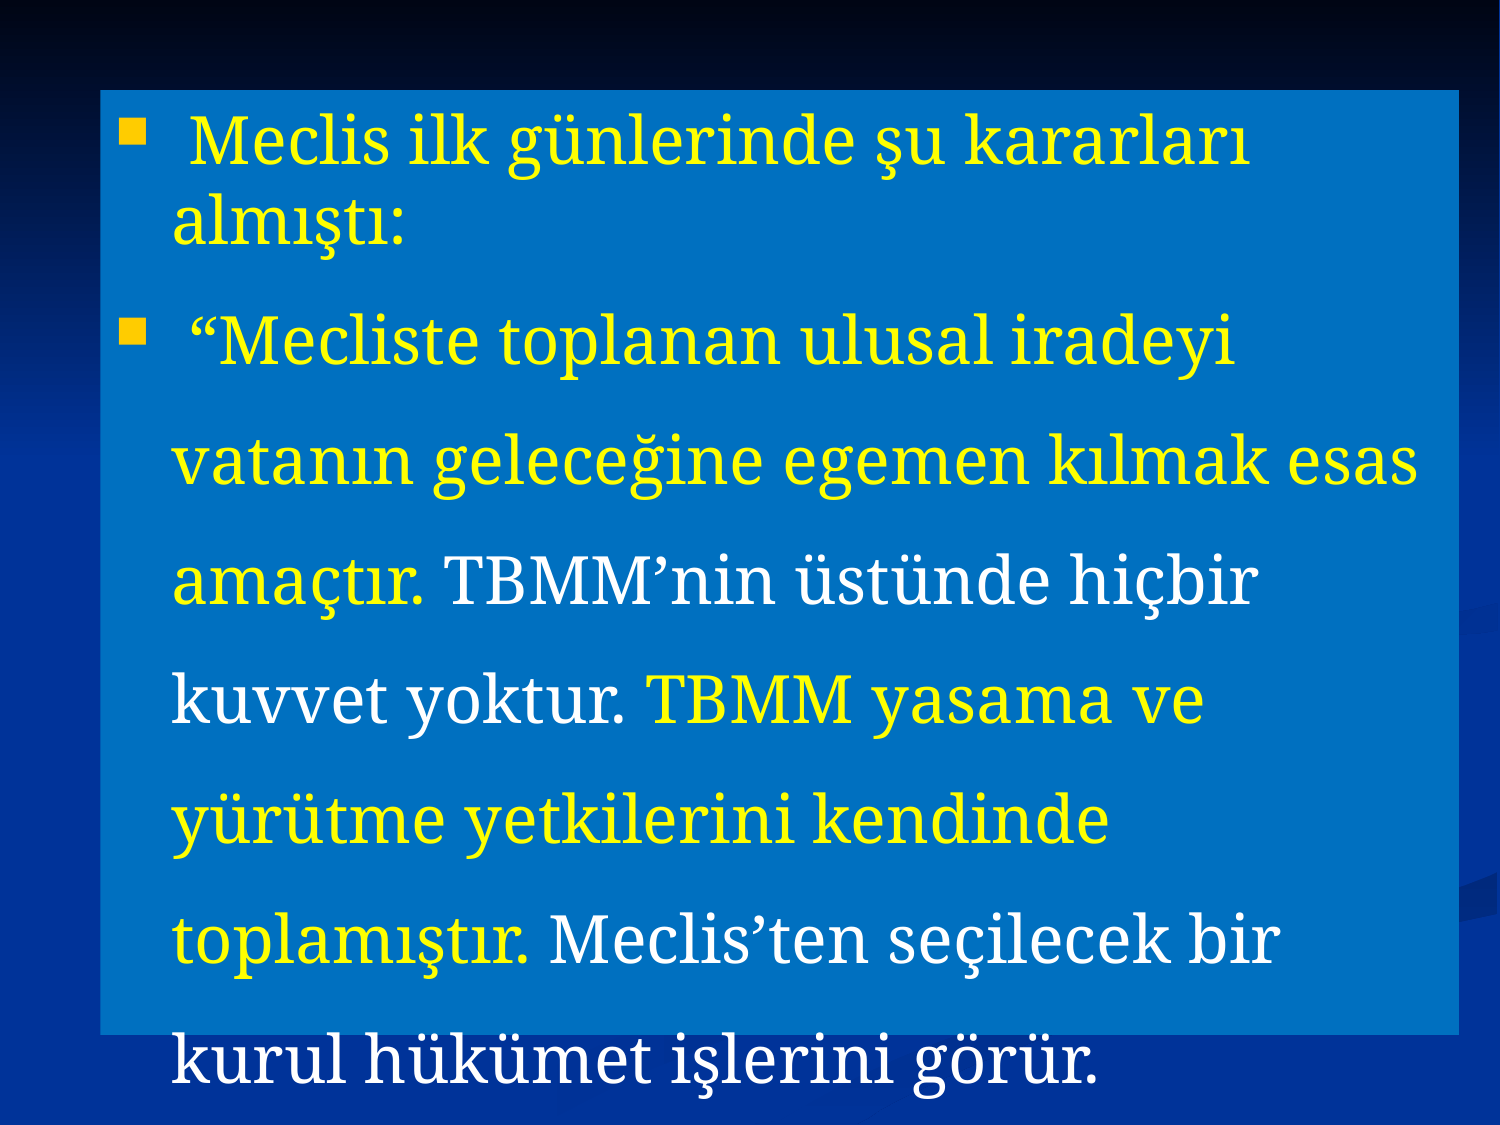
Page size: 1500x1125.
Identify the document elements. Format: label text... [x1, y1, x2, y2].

list Meclis ilk günlerinde şu kararları almıştı: “Mecliste toplanan ulusal iradeyi vatanın geleceğine egemen kılmak esas amaçtır. TBMM’nin üstünde hiçbir kuvvet yoktur. TBMM yasama ve yürütme yetkilerini kendinde toplamıştır. Meclis’ten seçilecek bir kurul hükümet işlerini görür. [100, 90, 1459, 1035]
